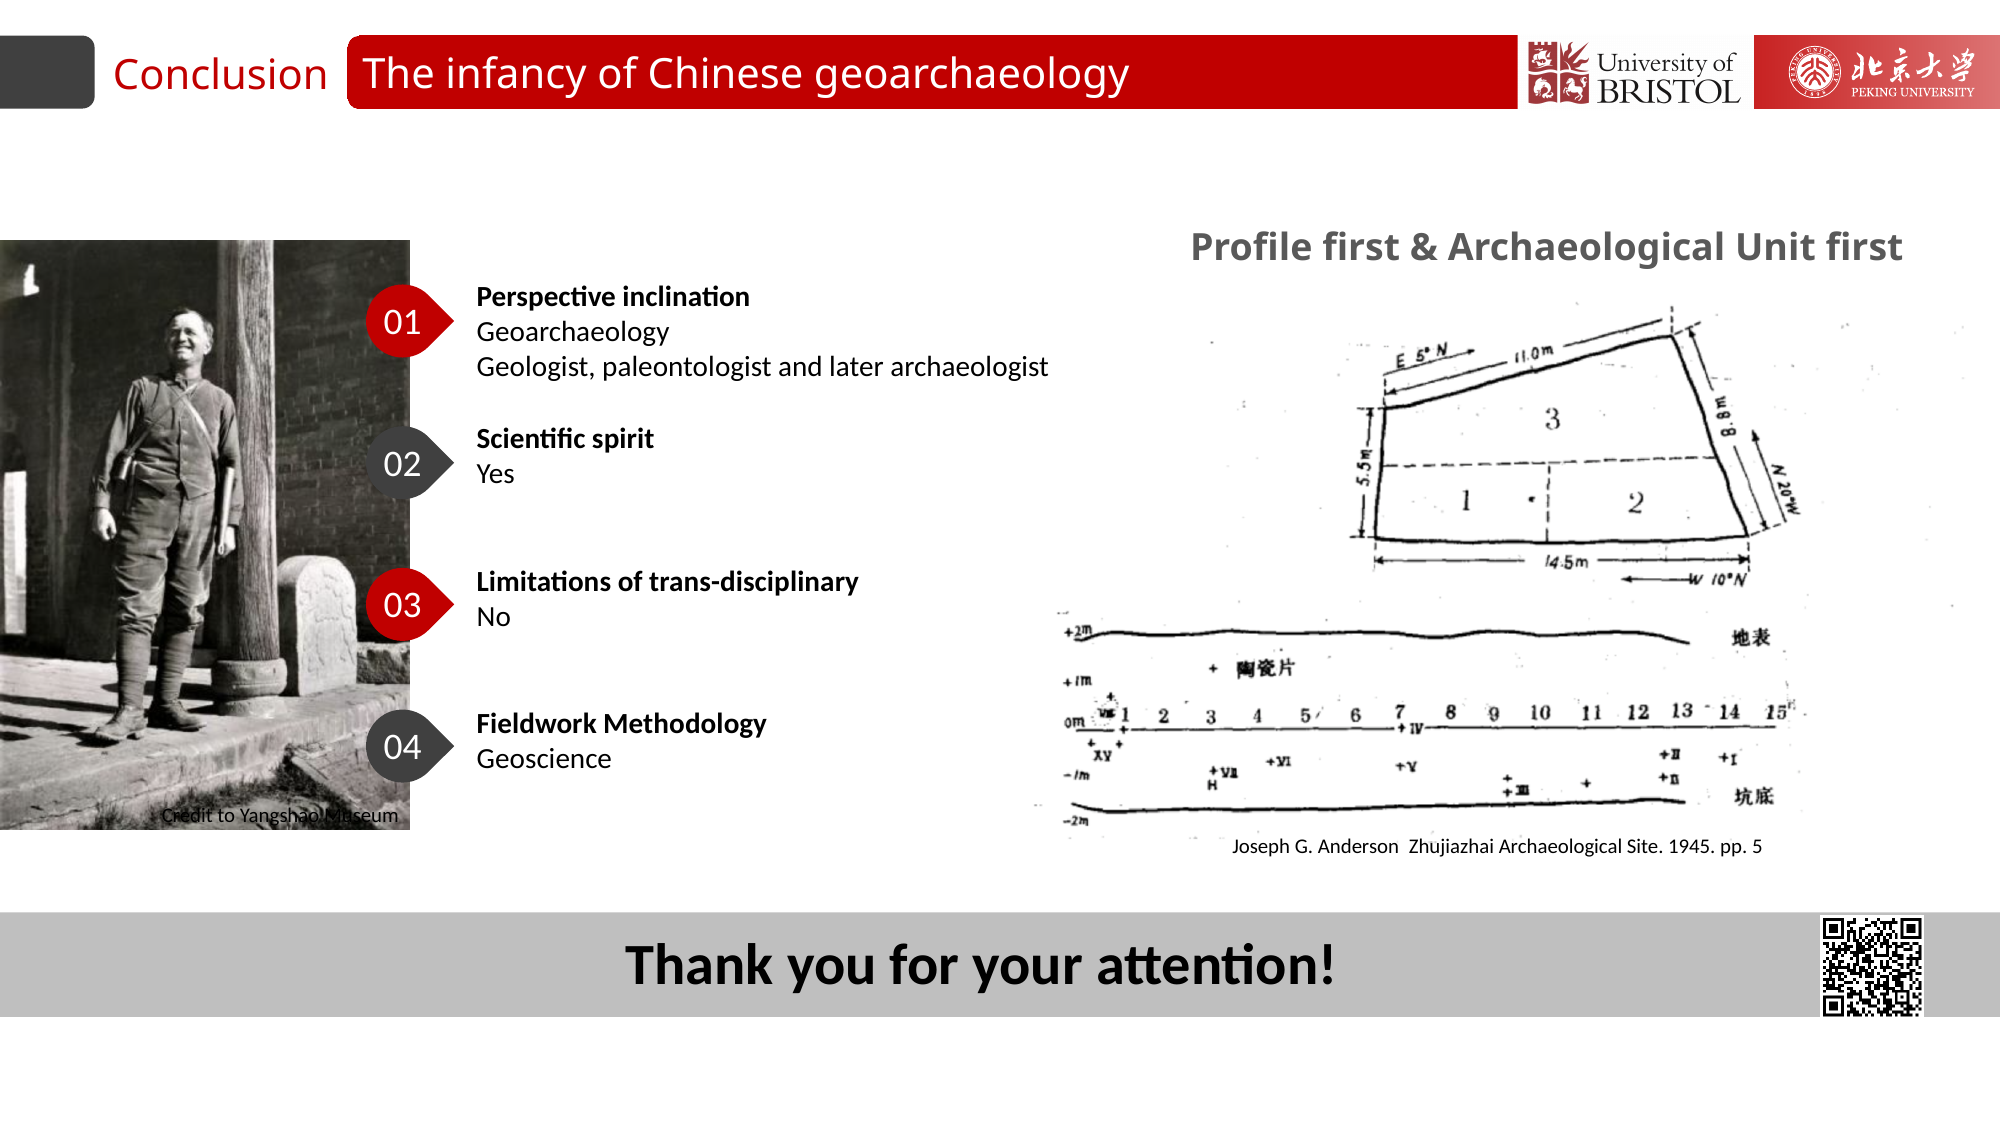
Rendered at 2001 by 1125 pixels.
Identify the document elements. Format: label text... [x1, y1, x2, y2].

text_box Thank you for your attention! [205, 918, 1758, 1004]
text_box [365, 426, 440, 500]
picture [0, 240, 411, 830]
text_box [365, 567, 440, 641]
text_box Fieldwork Methodology Geoscience [461, 696, 1009, 782]
text_box [0, 34, 96, 110]
picture [1820, 915, 1924, 1019]
text_box Perspective inclination Geoarchaeology Geologist, paleontologist and later archaeologist [461, 270, 1095, 390]
text_box The infancy of Chinese geoarchaeology [347, 39, 1491, 104]
text_box Joseph G. Anderson Zhujiazhai Archaeological Site. 1945. pp. 5 [1217, 848, 1852, 866]
text_box [348, 34, 1517, 110]
text_box Profile first & Archaeological Unit first [1189, 229, 1951, 292]
picture [1517, 34, 1754, 111]
text_box Limitations of trans-disciplinary No [461, 554, 1165, 640]
picture [1183, 292, 2001, 615]
text_box [1754, 34, 2000, 110]
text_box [365, 709, 440, 783]
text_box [365, 284, 440, 358]
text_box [1788, 45, 1975, 99]
text_box Scientific spirit Yes [461, 412, 1165, 497]
text_box [0, 912, 2000, 1017]
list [1009, 582, 1856, 848]
text_box Credit to Yangshao Museum [147, 794, 607, 834]
text_box Conclusion [98, 40, 344, 105]
